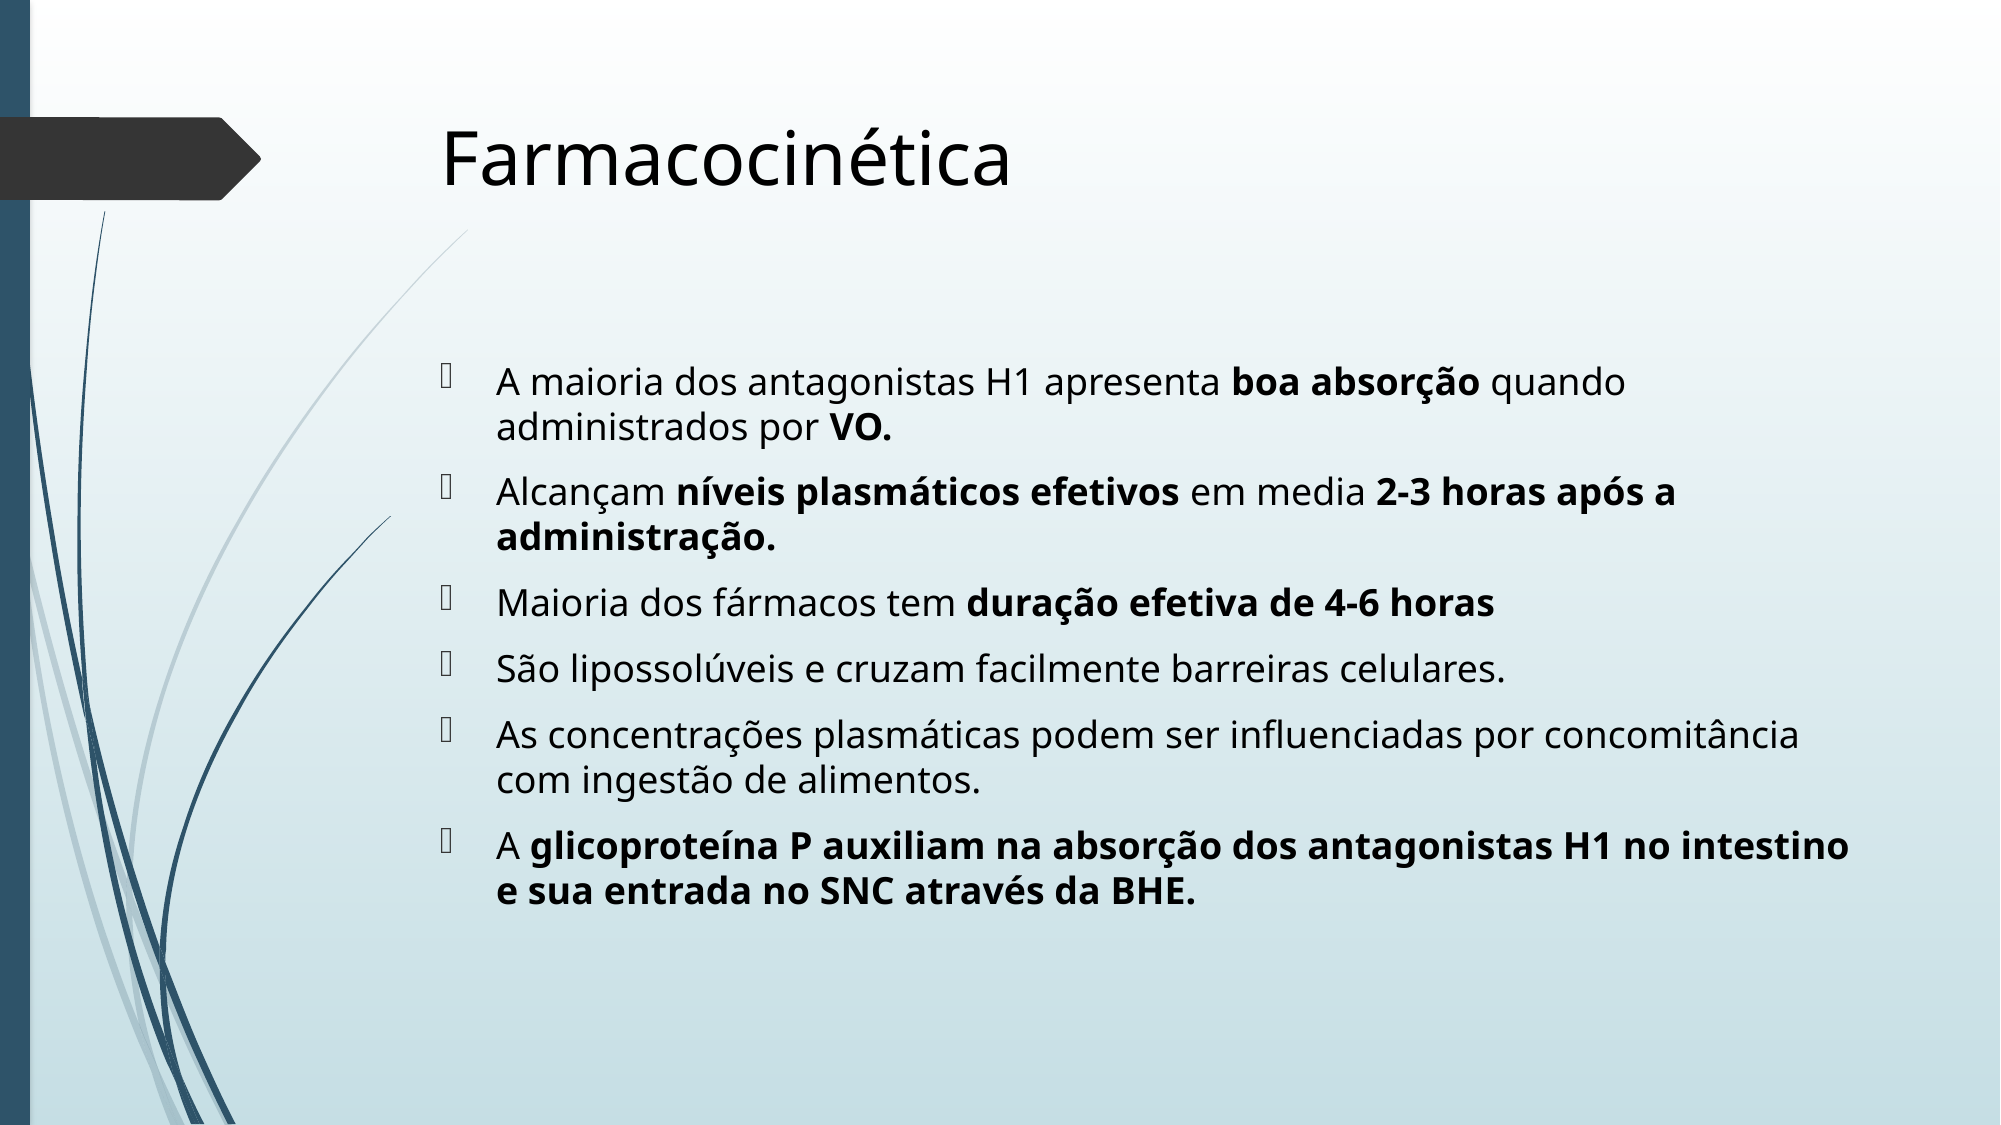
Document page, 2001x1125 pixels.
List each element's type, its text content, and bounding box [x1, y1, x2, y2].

title Farmacocinética [425, 102, 1888, 313]
list A maioria dos antagonistas H1 apresenta boa absorção quando administrados por VO. Alcançam níveis plasmáticos efetivos em media 2-3 horas após a administração. Maioria dos fármacos tem duração efetiva de 4-6 horas São lipossolúveis e cruzam facilmente barreiras celulares. As concentrações plasmáticas podem ser influenciadas por concomitância com ingestão de alimentos. A glicoproteína P auxiliam na absorção dos antagonistas H1 no intestino e sua entrada no SNC através da BHE. [424, 350, 1888, 970]
